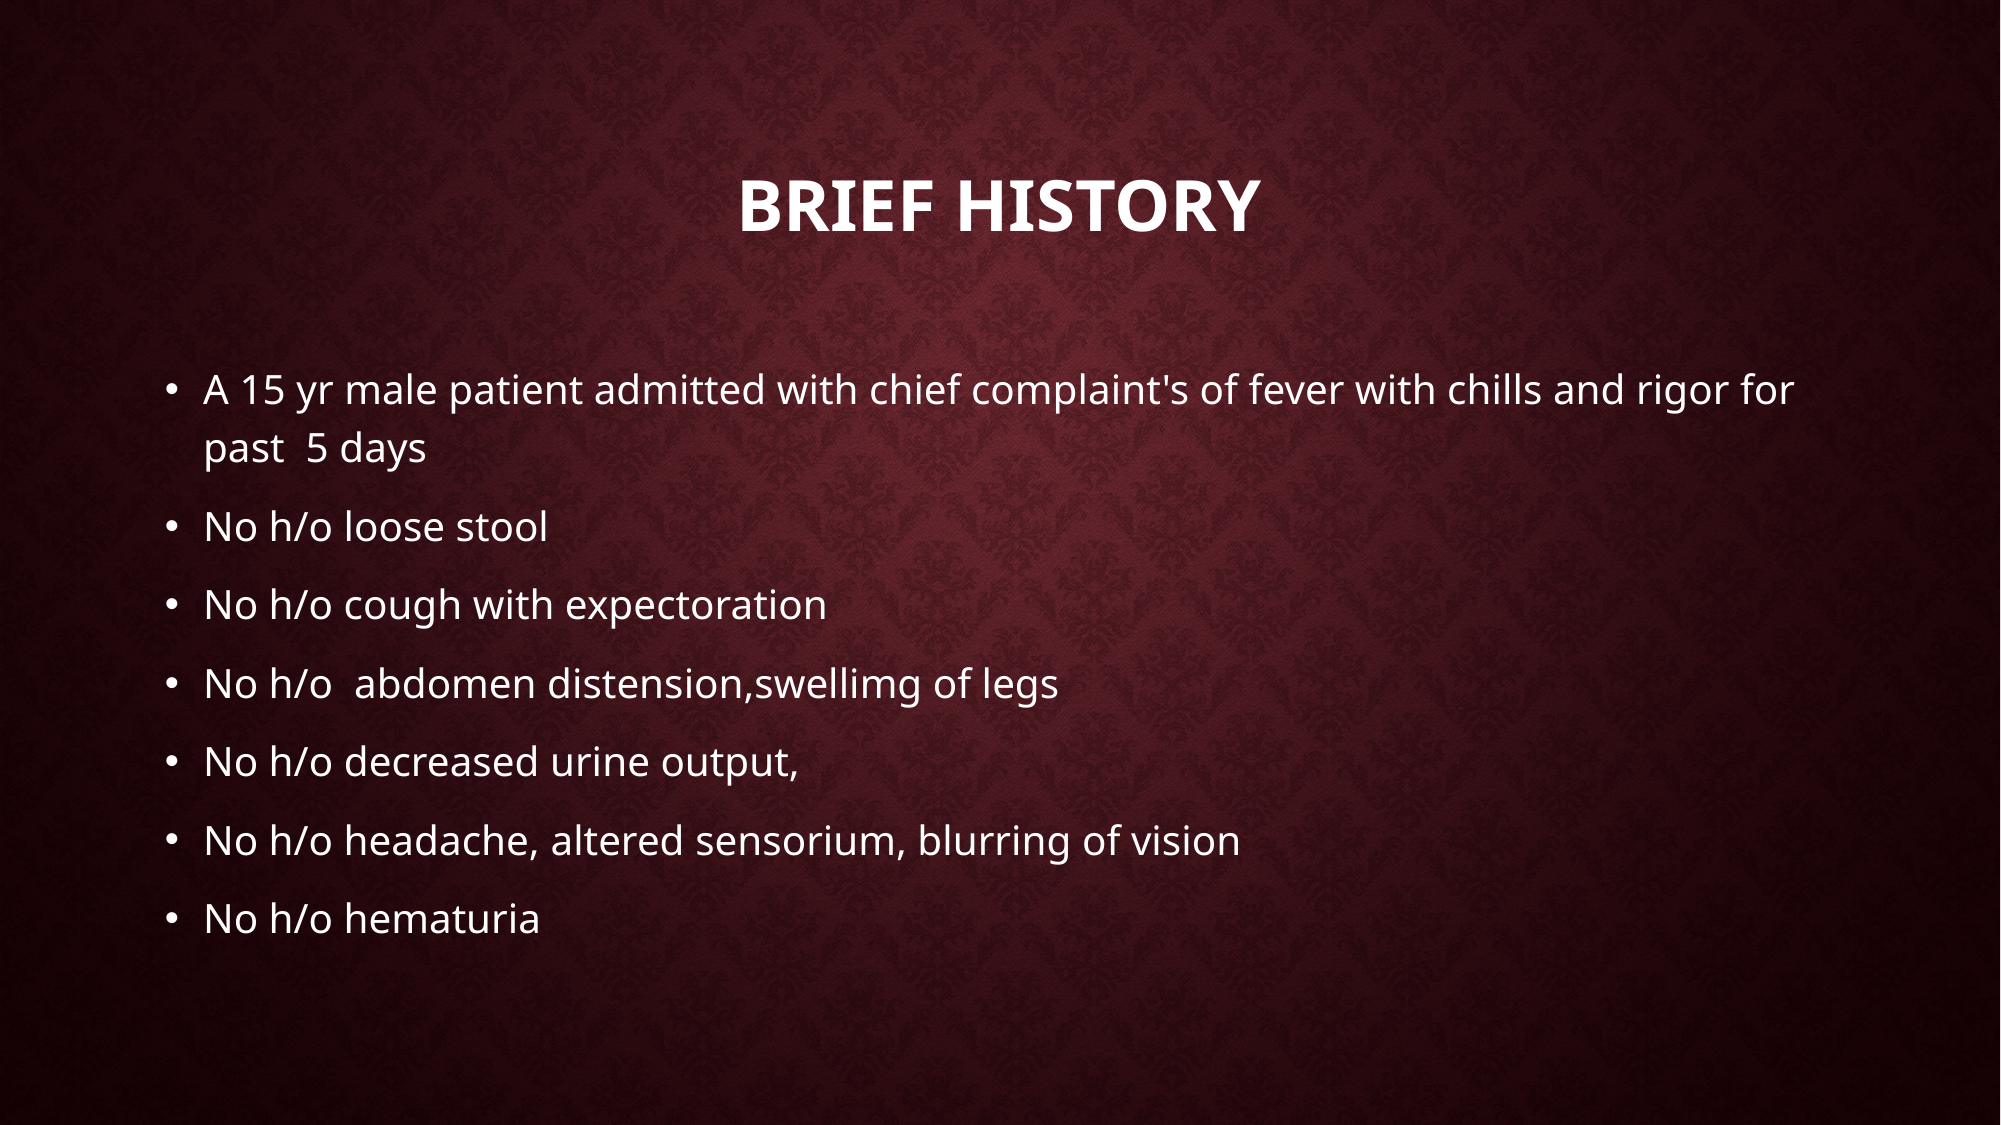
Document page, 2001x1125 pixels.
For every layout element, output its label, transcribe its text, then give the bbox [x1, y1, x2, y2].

list A 15 yr male patient admitted with chief complaint's of fever with chills and rigor for past 5 days No h/o loose stool No h/o cough with expectoration No h/o abdomen distension,swellimg of legs No h/o decreased urine output, No h/o headache, altered sensorium, blurring of vision No h/o hematuria [149, 347, 1849, 954]
title Brief history [149, 99, 1849, 318]
